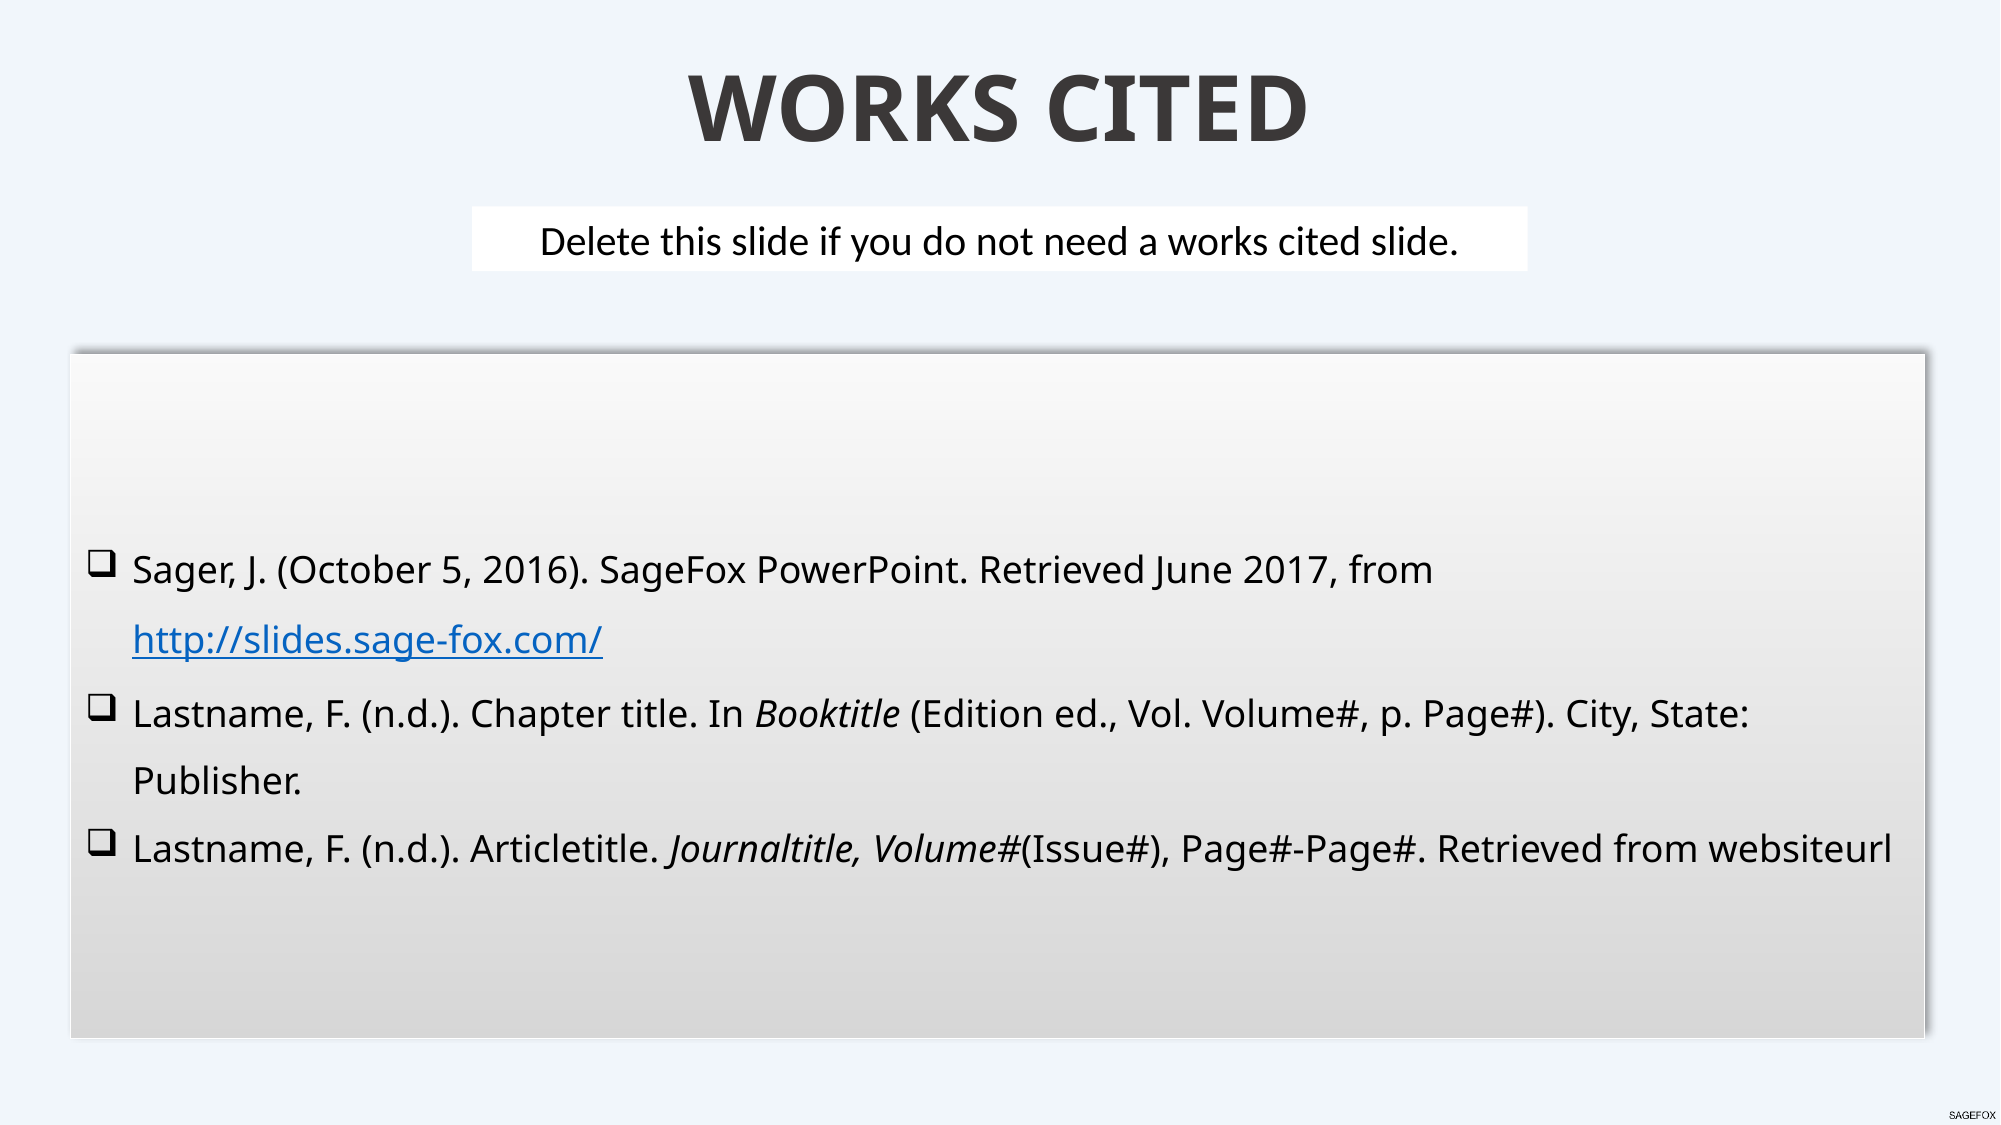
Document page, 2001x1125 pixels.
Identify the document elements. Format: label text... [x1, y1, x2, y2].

text_box WORKS CITED [548, 42, 1452, 167]
text_box Sager, J. (October 5, 2016). SageFox PowerPoint. Retrieved June 2017, from http://slides.sage-fox.com/ Lastname, F. (n.d.). Chapter title. In Booktitle (Edition ed., Vol. Volume#, p. Page#). City, State: Publisher. Lastname, F. (n.d.). Articletitle. Journaltitle, Volume#(Issue#), Page#-Page#. Retrieved from websiteurl [70, 354, 1925, 1039]
picture [1925, 1102, 2000, 1123]
text_box Delete this slide if you do not need a works cited slide. [472, 206, 1528, 272]
